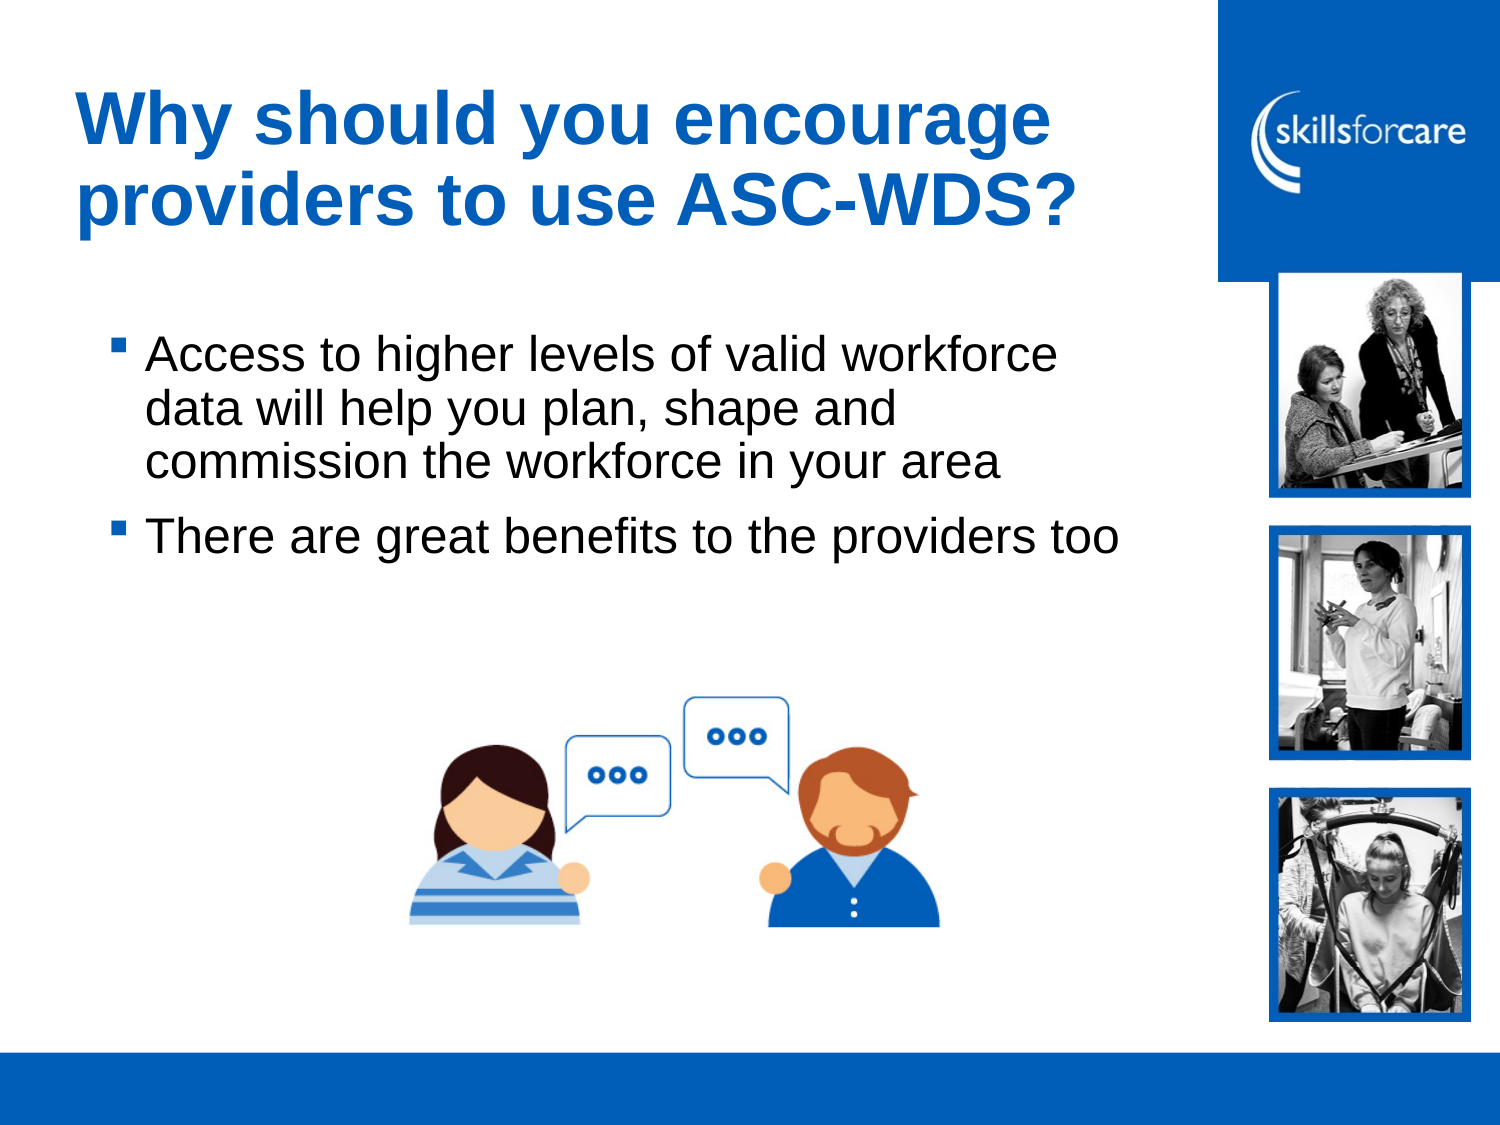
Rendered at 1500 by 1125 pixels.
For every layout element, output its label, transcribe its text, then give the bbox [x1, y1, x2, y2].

picture [365, 665, 985, 966]
list Access to higher levels of valid workforce data will help you plan, shape and commission the workforce in your area There are great benefits to the providers too [92, 320, 1174, 621]
title Why should you encourage providers to use ASC-WDS? [59, 71, 1207, 179]
picture [1218, 0, 1500, 1022]
